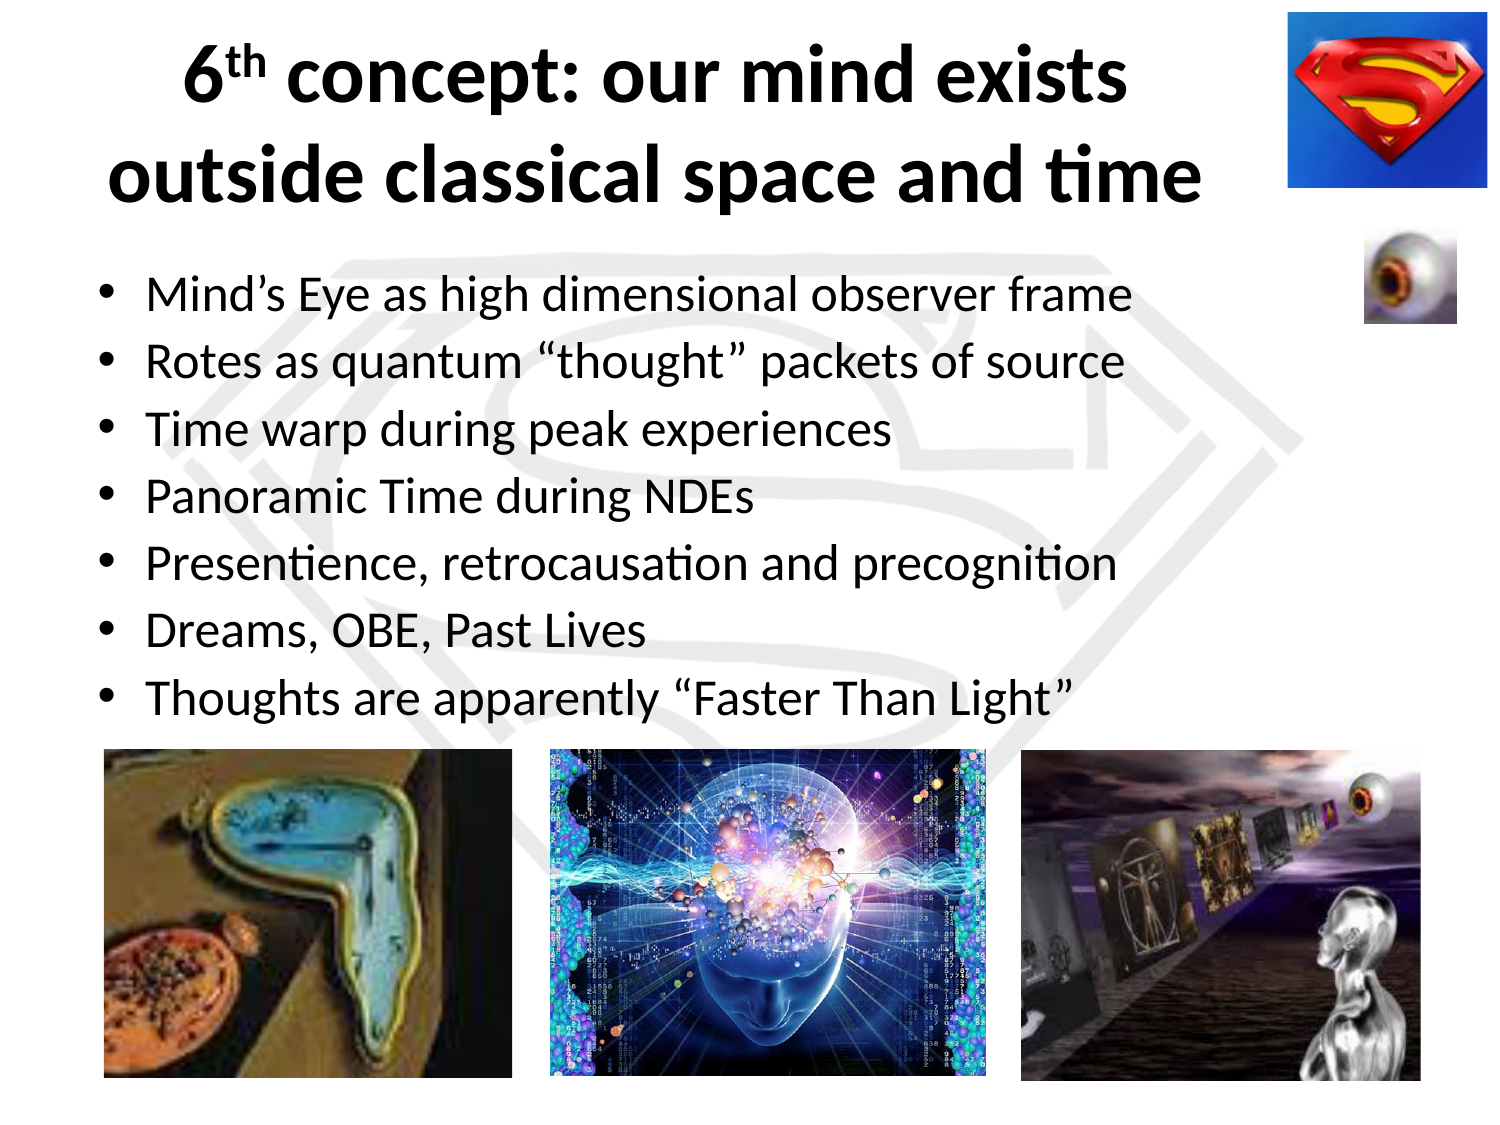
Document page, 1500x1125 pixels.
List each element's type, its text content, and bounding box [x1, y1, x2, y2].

picture [1020, 749, 1421, 1081]
list Mind’s Eye as high dimensional observer frame Rotes as quantum “thought” packets of source Time warp during peak experiences Panoramic Time during NDEs Presentience, retrocausation and precognition Dreams, OBE, Past Lives Thoughts are apparently “Faster Than Light” [82, 252, 1397, 740]
title 6th concept: our mind exists outside classical space and time [62, 24, 1250, 213]
picture [1364, 226, 1457, 324]
picture [103, 749, 513, 1078]
picture [1287, 12, 1488, 188]
picture [550, 749, 986, 1077]
